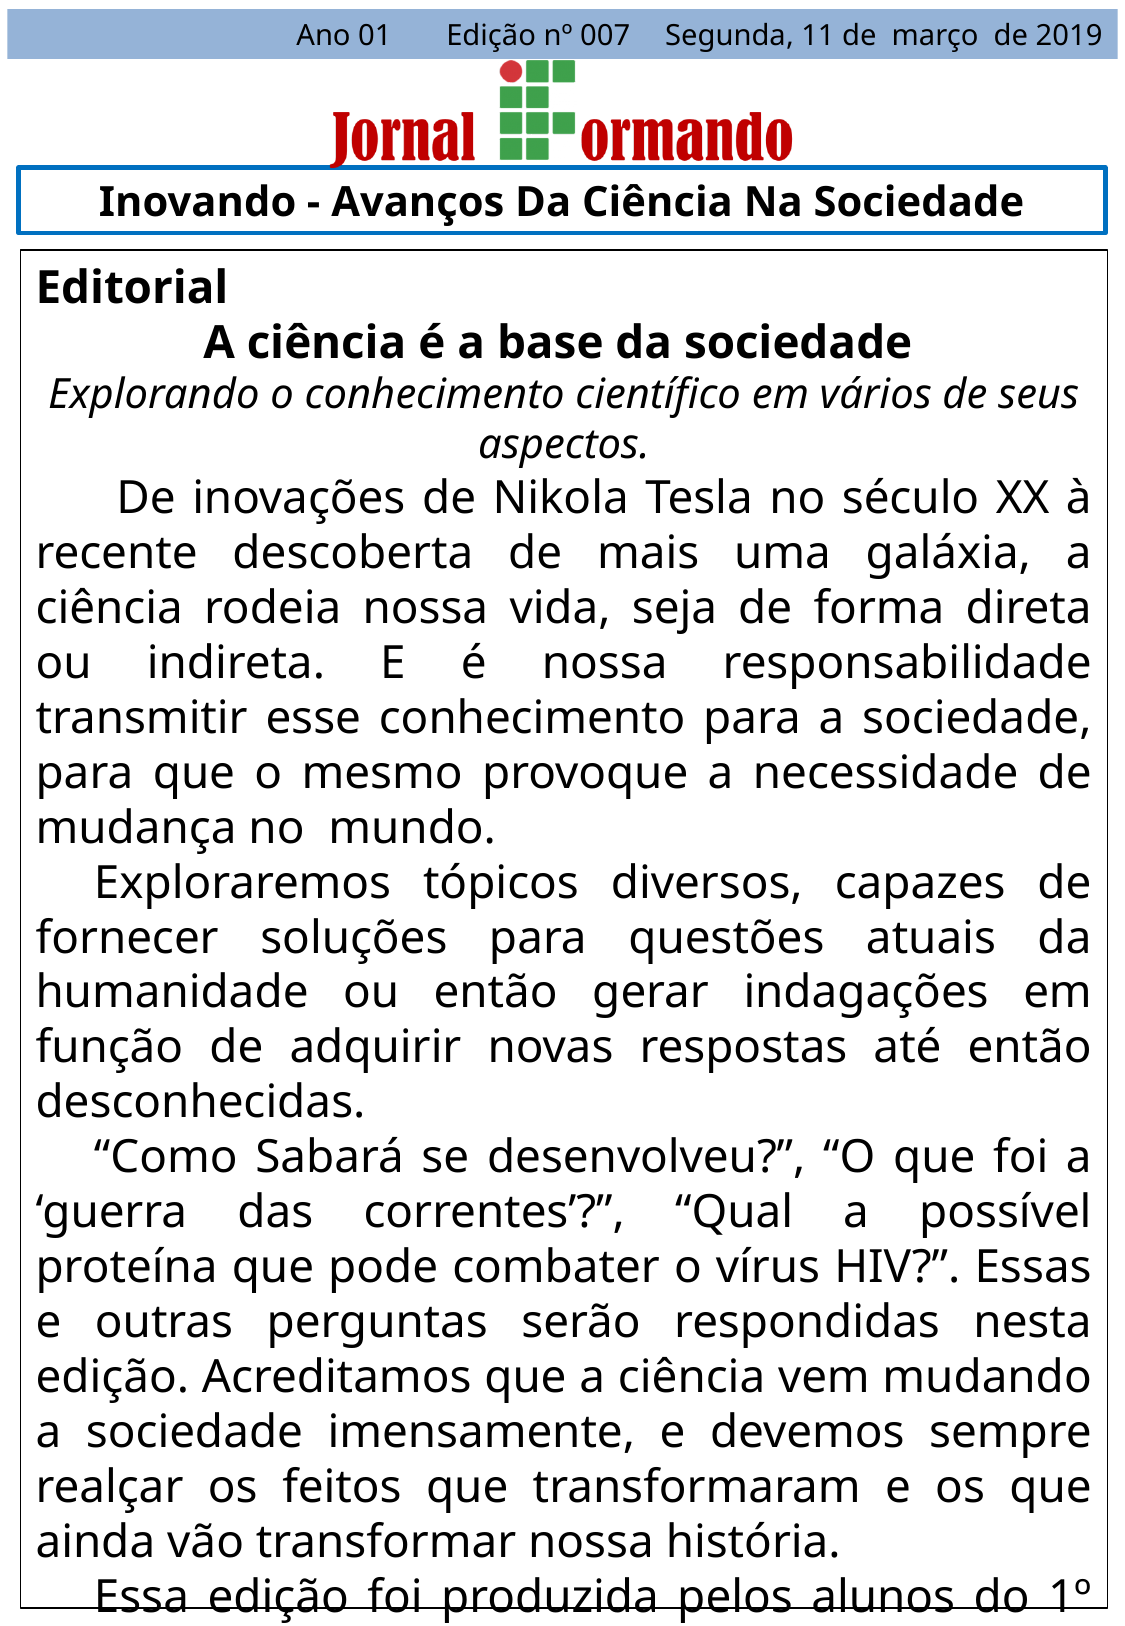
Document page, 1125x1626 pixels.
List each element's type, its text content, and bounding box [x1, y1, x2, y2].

text_box Editorial A ciência é a base da sociedade Explorando o conhecimento científico em vários de seus aspectos. De inovações de Nikola Tesla no século XX à recente descoberta de mais uma galáxia, a ciência rodeia nossa vida, seja de forma direta ou indireta. E é nossa responsabilidade transmitir esse conhecimento para a sociedade, para que o mesmo provoque a necessidade de mudança no mundo. Exploraremos tópicos diversos, capazes de fornecer soluções para questões atuais da humanidade ou então gerar indagações em função de adquirir novas respostas até então desconhecidas. “Como Sabará se desenvolveu?”, “O que foi a ‘guerra das correntes’?”, “Qual a possível proteína que pode combater o vírus HIV?”. Essas e outras perguntas serão respondidas nesta edição. Acreditamos que a ciência vem mudando a sociedade imensamente, e devemos sempre realçar os feitos que transformaram e os que ainda vão transformar nossa história. Essa edição foi produzida pelos alunos do 1º ano de administração: Kelly Katlen, Giovana Maria, João Pedro, Lívian, Brisa, Nainá Oliveira, Nicole, Mateus Evangelista, Gabriele Staniele e Mariana dos Santos. [20, 249, 1108, 1609]
picture [295, 60, 830, 179]
text_box Segunda, 11 de março de 2019 [646, 9, 1118, 59]
text_box Ano 01 Edição nº 007 [7, 9, 646, 59]
text_box Inovando - Avanços Da Ciência Na Sociedade [18, 167, 1106, 234]
